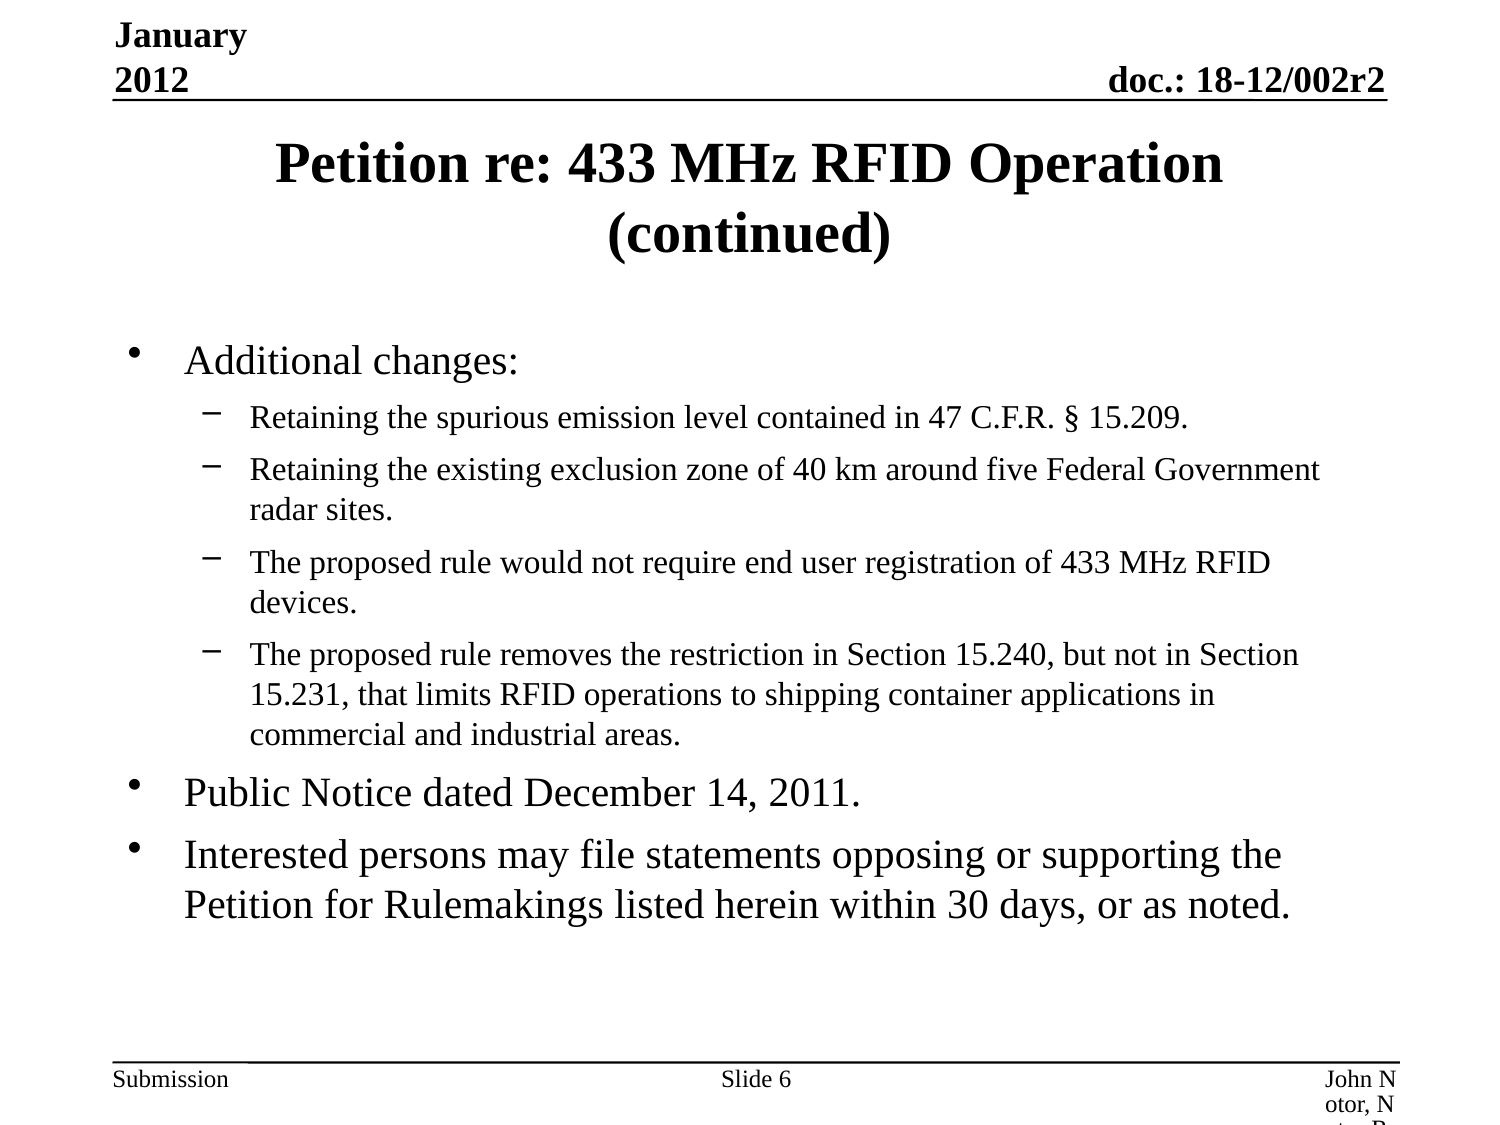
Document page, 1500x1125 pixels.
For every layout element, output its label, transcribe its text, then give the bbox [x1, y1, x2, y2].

footer John Notor, Notor Research [1324, 1061, 1402, 1093]
list Additional changes: Retaining the spurious emission level contained in 47 C.F.R. § 15.209. Retaining the existing exclusion zone of 40 km around five Federal Government radar sites. The proposed rule would not require end user registration of 433 MHz RFID devices. The proposed rule removes the restriction in Section 15.240, but not in Section 15.231, that limits RFID operations to shipping container applications in commercial and industrial areas. Public Notice dated December 14, 2011. Interested persons may file statements opposing or supporting the Petition for Rulemakings listed herein within 30 days, or as noted. [112, 324, 1388, 1026]
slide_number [114, 54, 290, 101]
title Petition re: 433 MHz RFID Operation (continued) [112, 112, 1388, 276]
slide_number Slide 6 [712, 1061, 800, 1093]
